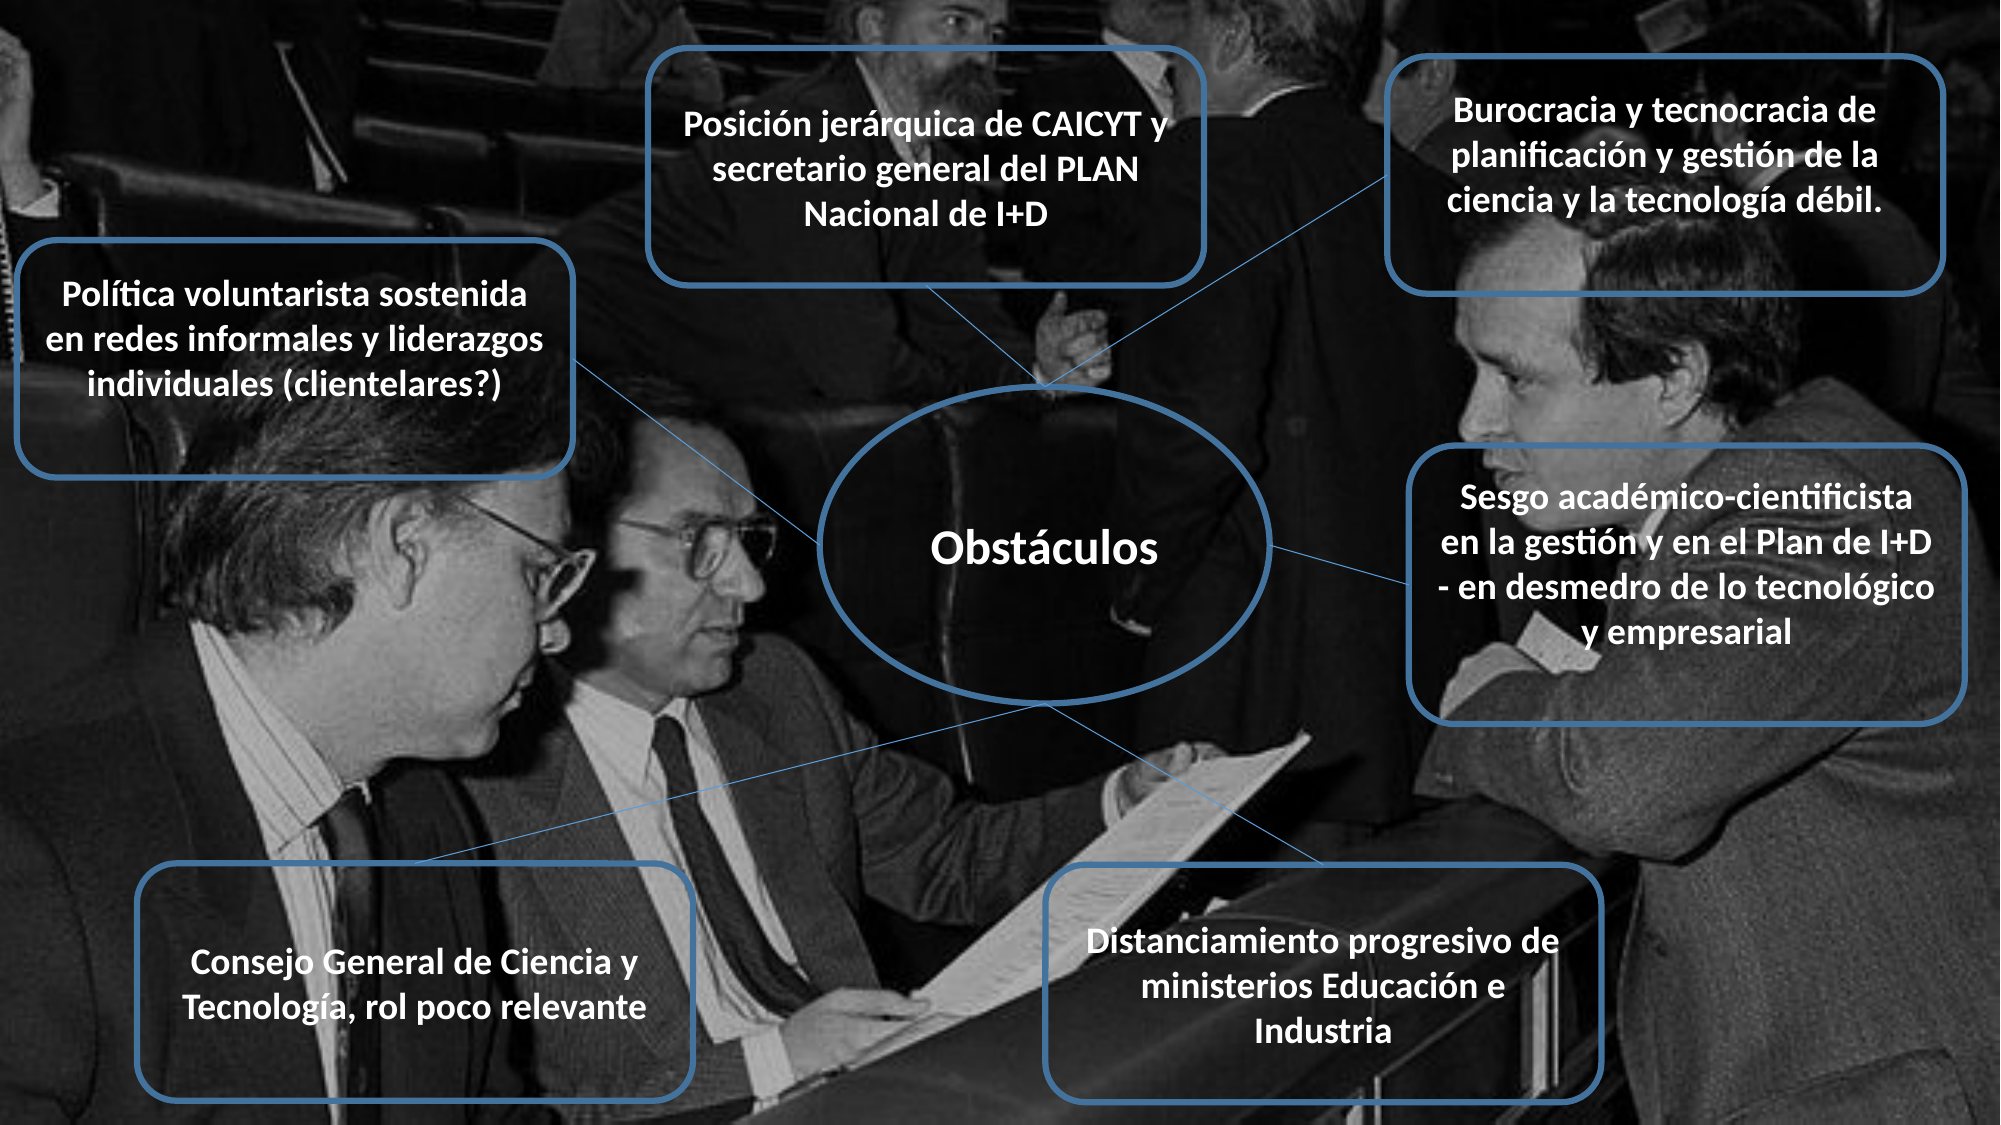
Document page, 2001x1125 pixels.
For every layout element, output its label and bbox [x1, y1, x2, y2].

text_box [1269, 544, 1409, 585]
text_box [1044, 703, 1324, 865]
text_box [572, 358, 820, 546]
picture [0, 0, 2001, 1125]
text_box [414, 703, 1046, 864]
text_box [1045, 174, 1388, 387]
text_box [926, 285, 1045, 387]
